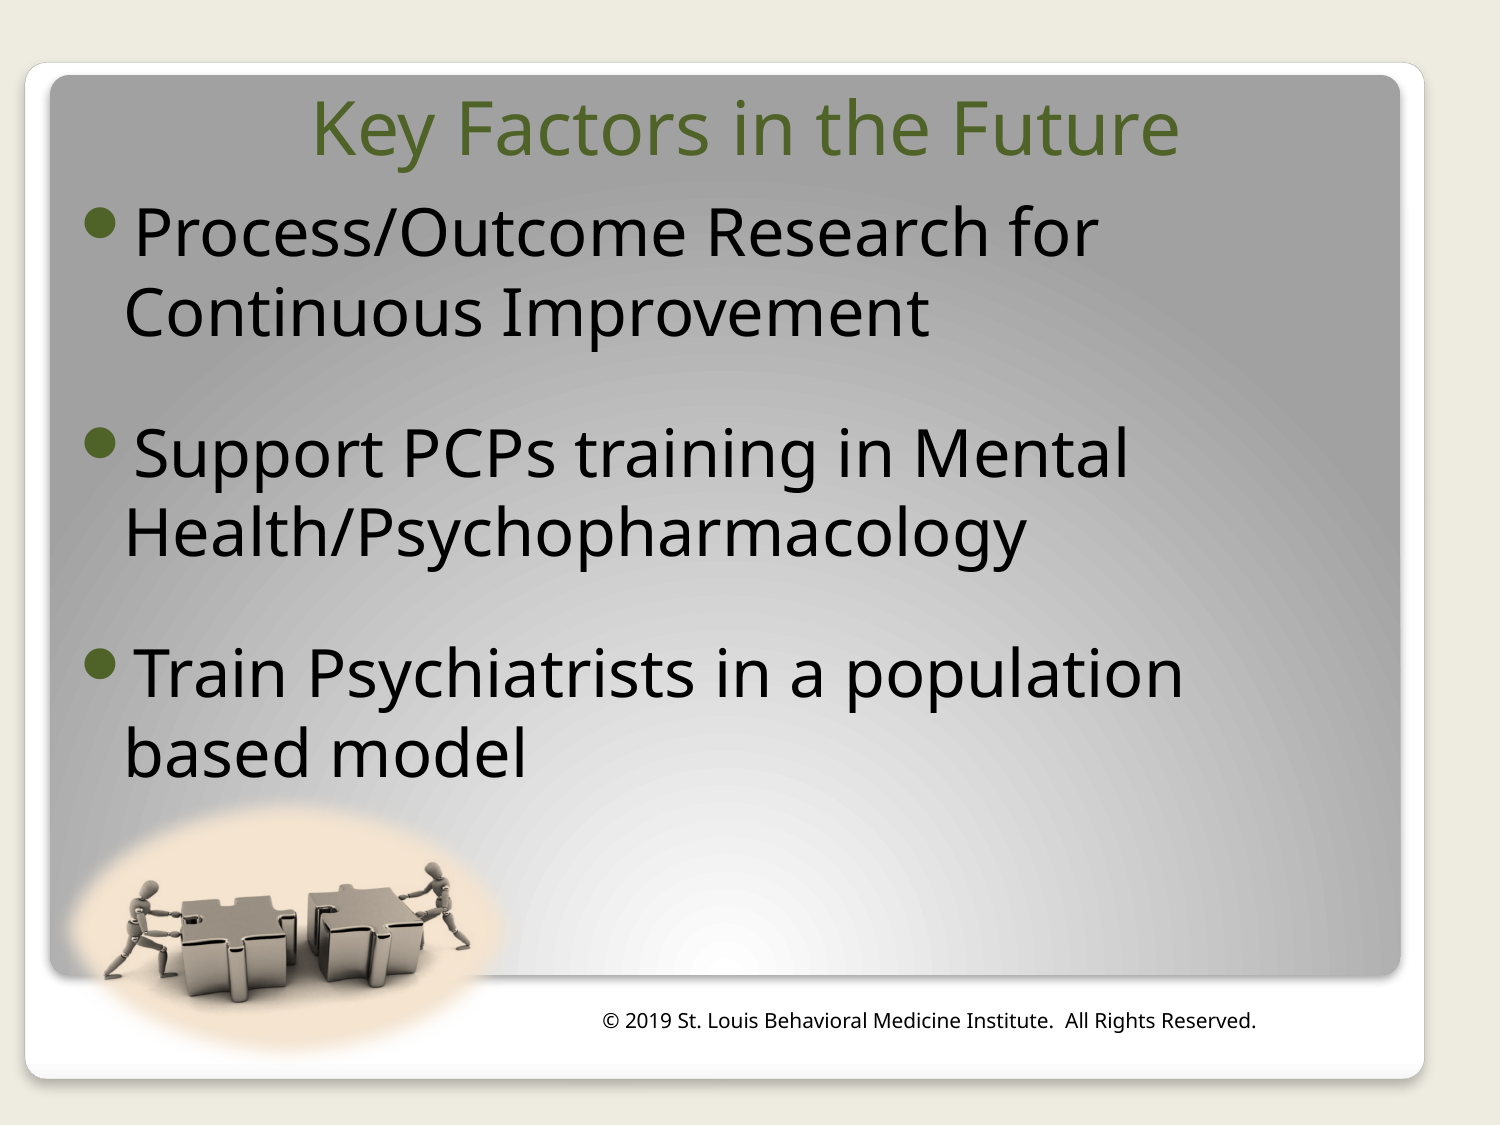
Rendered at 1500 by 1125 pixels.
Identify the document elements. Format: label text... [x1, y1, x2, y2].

title Key Factors in the Future [50, 62, 1443, 178]
list Process/Outcome Research for Continuous Improvement Support PCPs training in Mental Health/Psychopharmacology Train Psychiatrists in a population based model [50, 174, 1400, 750]
